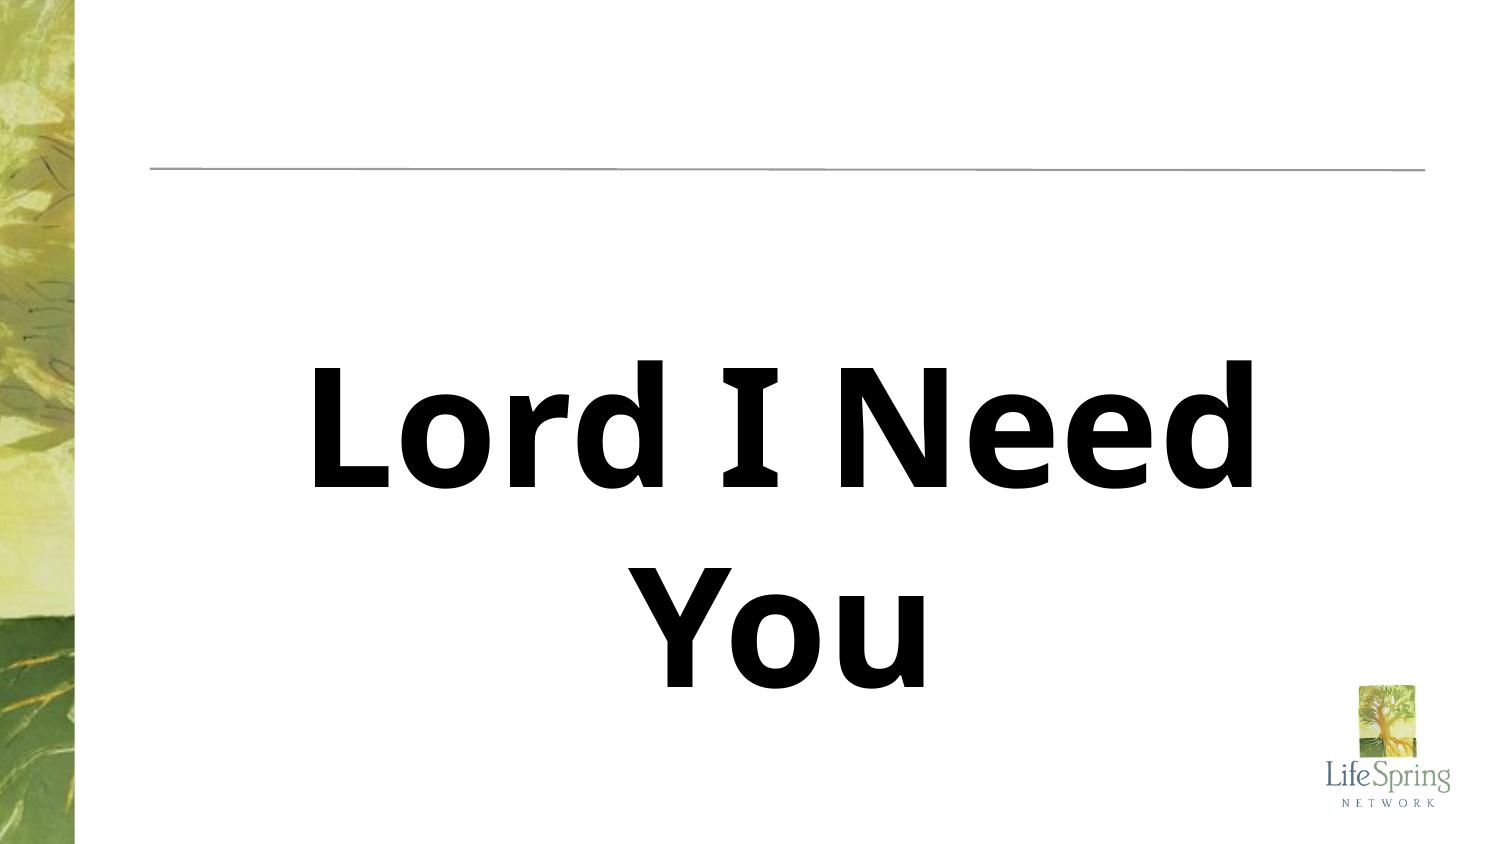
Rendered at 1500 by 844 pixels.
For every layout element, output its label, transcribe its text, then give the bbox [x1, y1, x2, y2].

picture [0, 0, 75, 844]
text_box Lord I Need You [137, 313, 1428, 728]
picture [1326, 684, 1450, 807]
